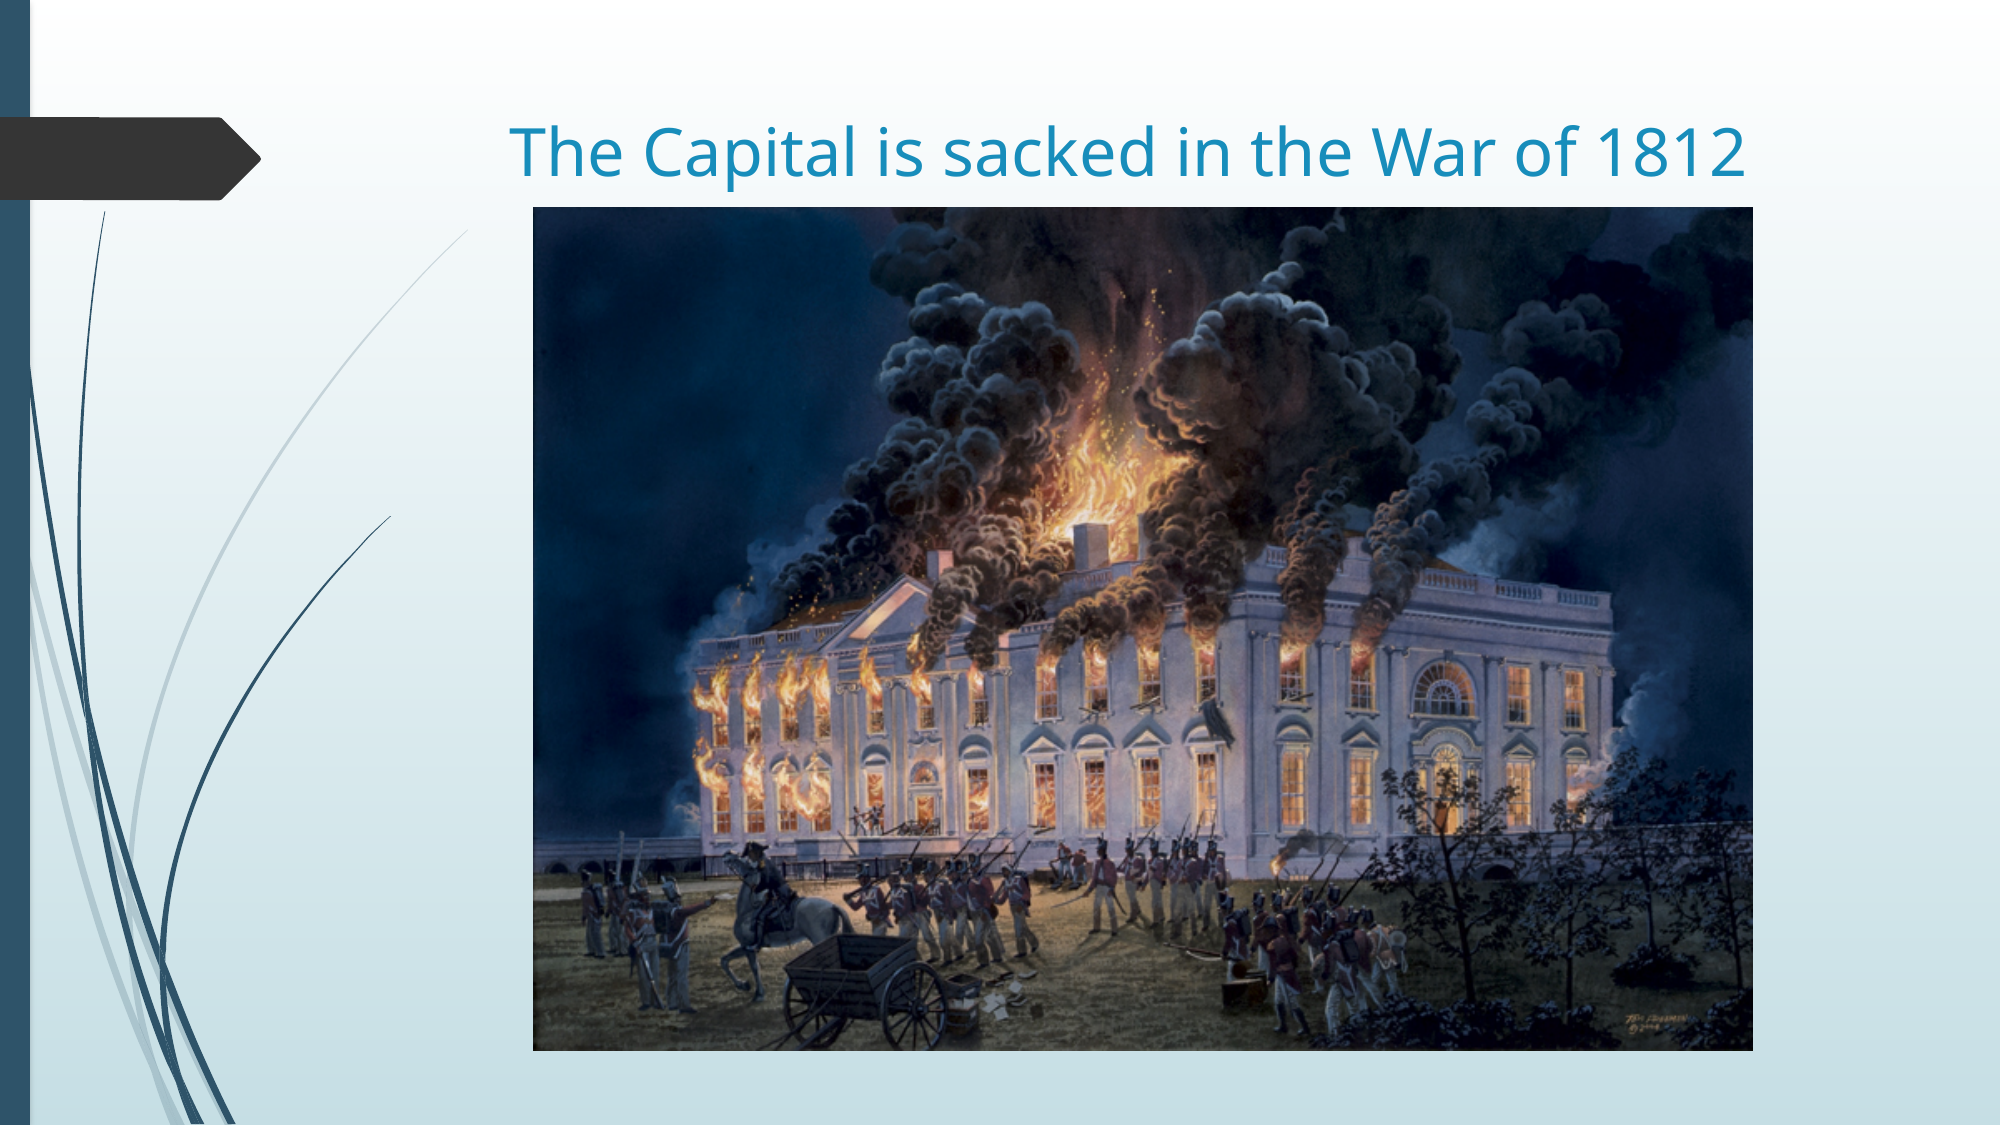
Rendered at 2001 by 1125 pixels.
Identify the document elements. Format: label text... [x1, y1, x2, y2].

title The Capital is sacked in the War of 1812 [425, 102, 1888, 313]
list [532, 207, 1753, 1052]
